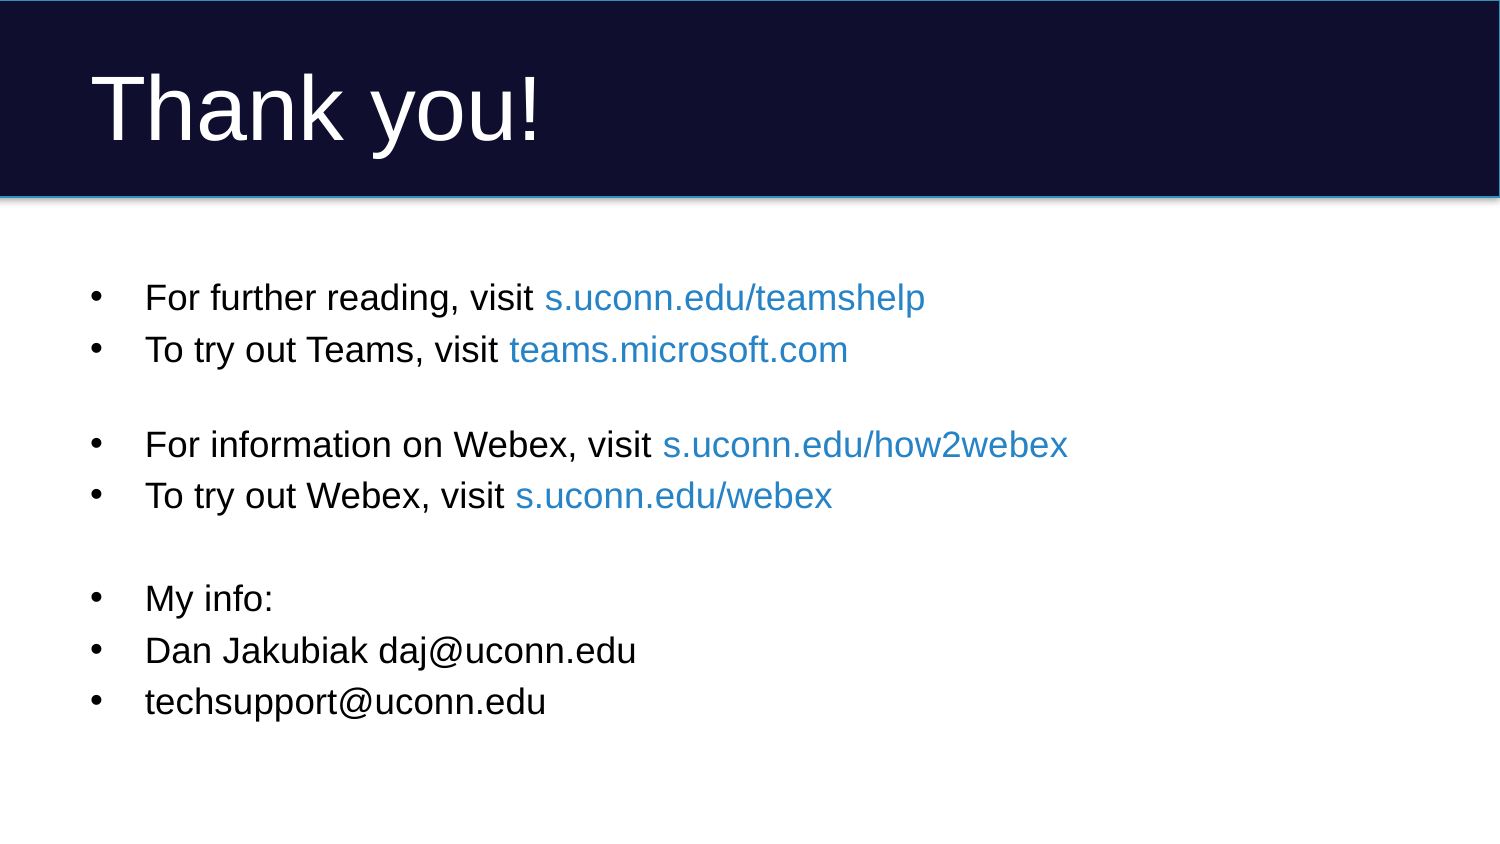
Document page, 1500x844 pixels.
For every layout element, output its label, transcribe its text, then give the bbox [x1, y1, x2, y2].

list For further reading, visit s.uconn.edu/teamshelp To try out Teams, visit teams.microsoft.com For information on Webex, visit s.uconn.edu/how2webex To try out Webex, visit s.uconn.edu/webex My info: Dan Jakubiak daj@uconn.edu techsupport@uconn.edu [75, 266, 1425, 733]
title Thank you! [75, 33, 1425, 175]
